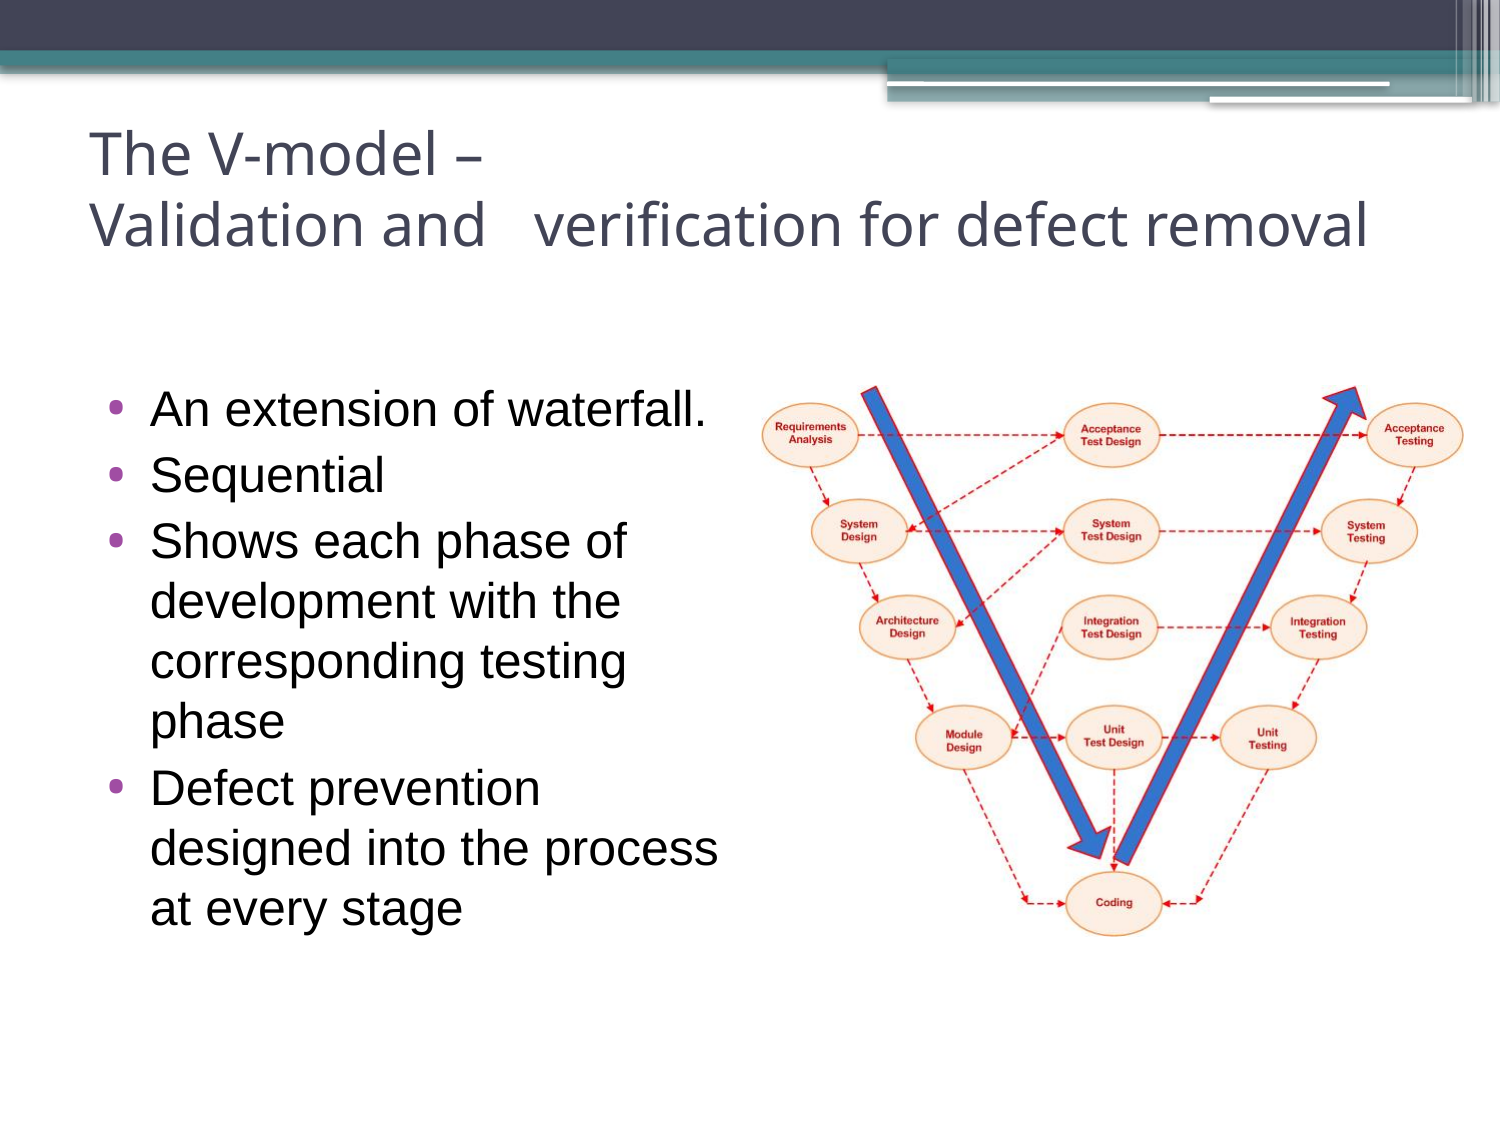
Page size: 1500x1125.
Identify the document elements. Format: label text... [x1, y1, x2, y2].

picture [761, 385, 1465, 937]
list An extension of waterfall. Sequential Shows each phase of development with the corresponding testing phase Defect prevention designed into the process at every stage [75, 368, 738, 917]
title The V-model – Validation and verification for defect removal [75, 99, 1425, 275]
